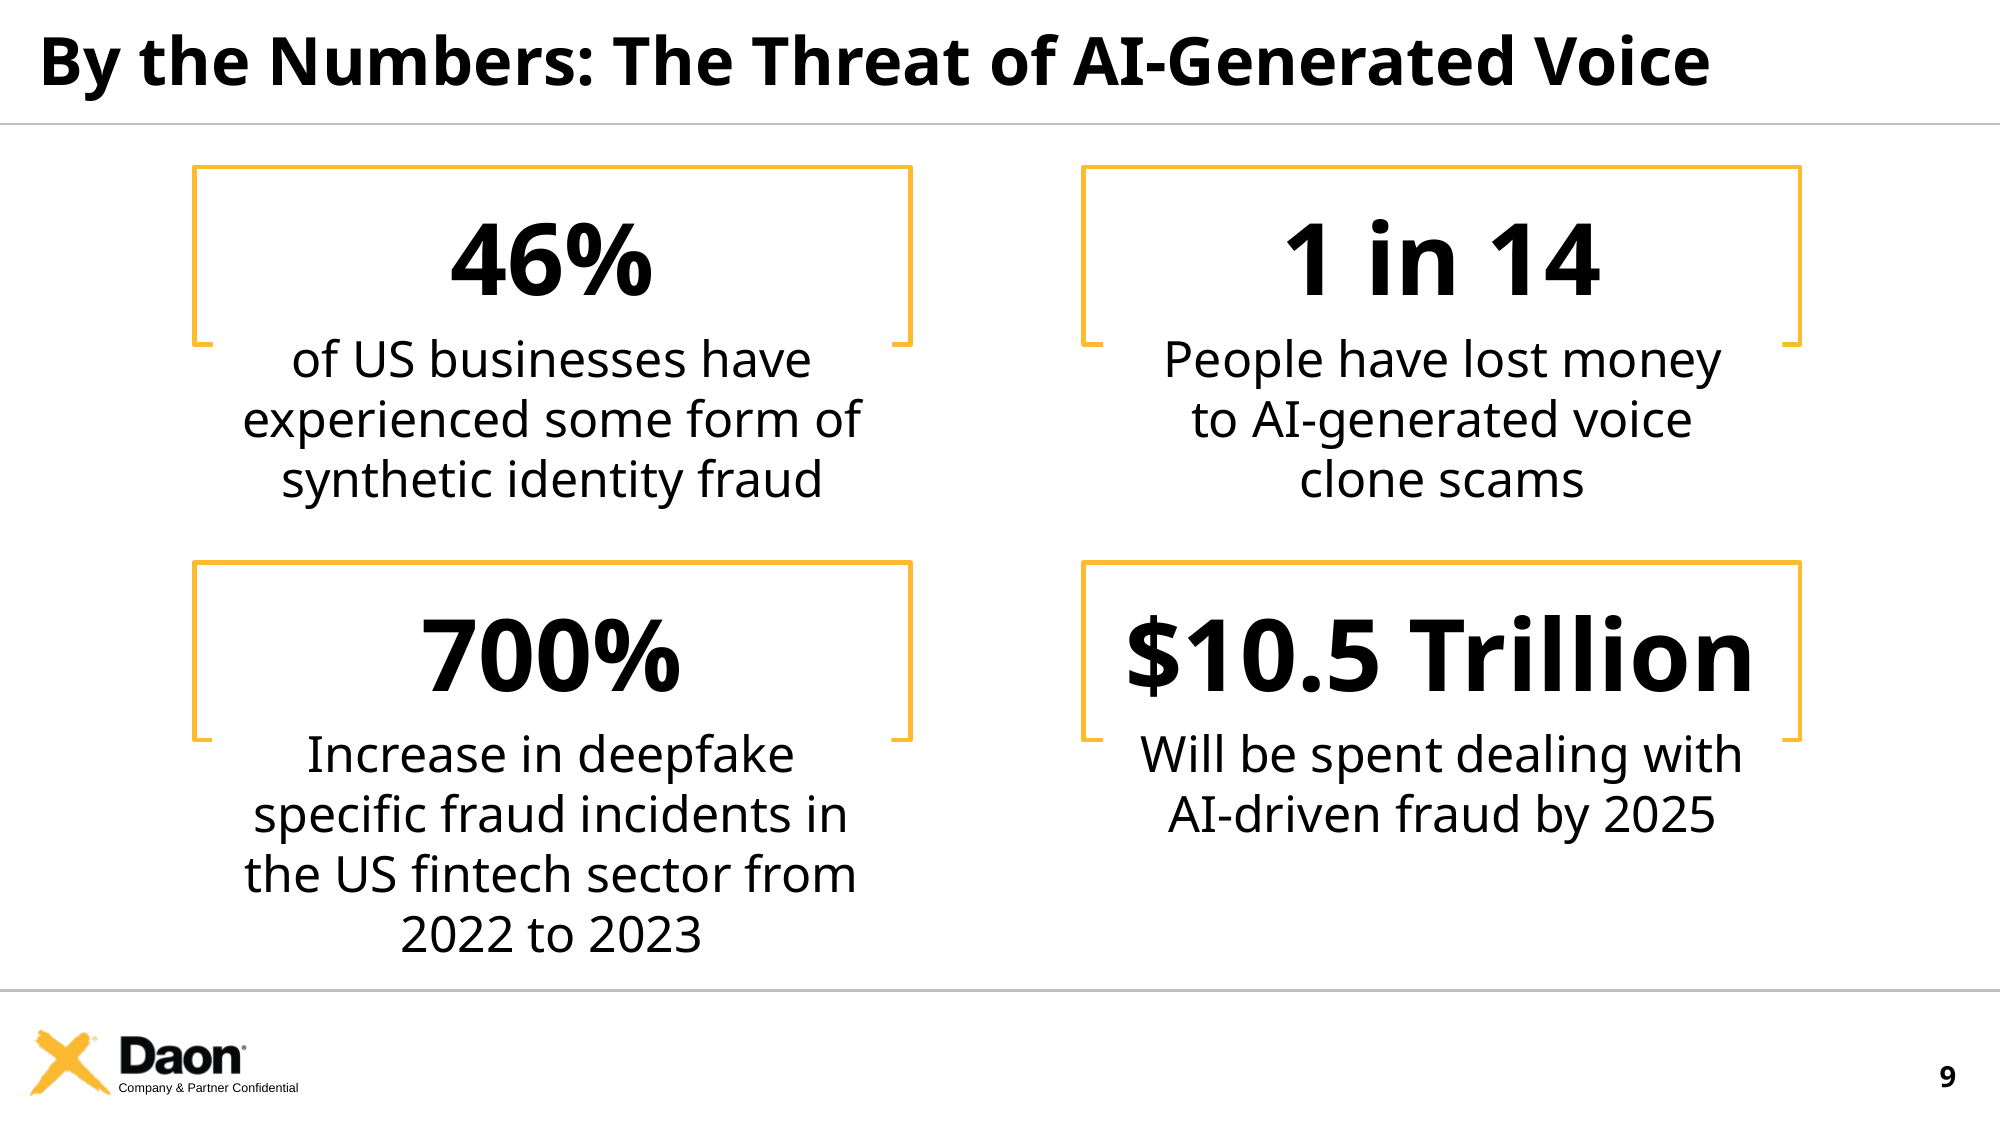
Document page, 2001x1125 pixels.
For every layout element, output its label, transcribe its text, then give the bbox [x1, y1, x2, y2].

list 1 in 14 [1081, 165, 1802, 347]
title By the Numbers: The Threat of AI-Generated Voice [23, 16, 1932, 112]
list Will be spent dealing with AI-driven fraud by 2025 [1103, 715, 1783, 929]
list 46% [192, 165, 913, 347]
list Increase in deepfake specific fraud incidents in the US fintech sector from 2022 to 2023 [212, 715, 892, 929]
list $10.5 Trillion [1081, 560, 1802, 742]
picture [28, 1027, 248, 1098]
list People have lost money to AI-generated voice clone scams [1103, 319, 1783, 533]
list of US businesses have experienced some form of synthetic identity fraud [212, 319, 893, 533]
list 700% [192, 560, 913, 742]
slide_number 9 [1521, 1048, 1972, 1108]
